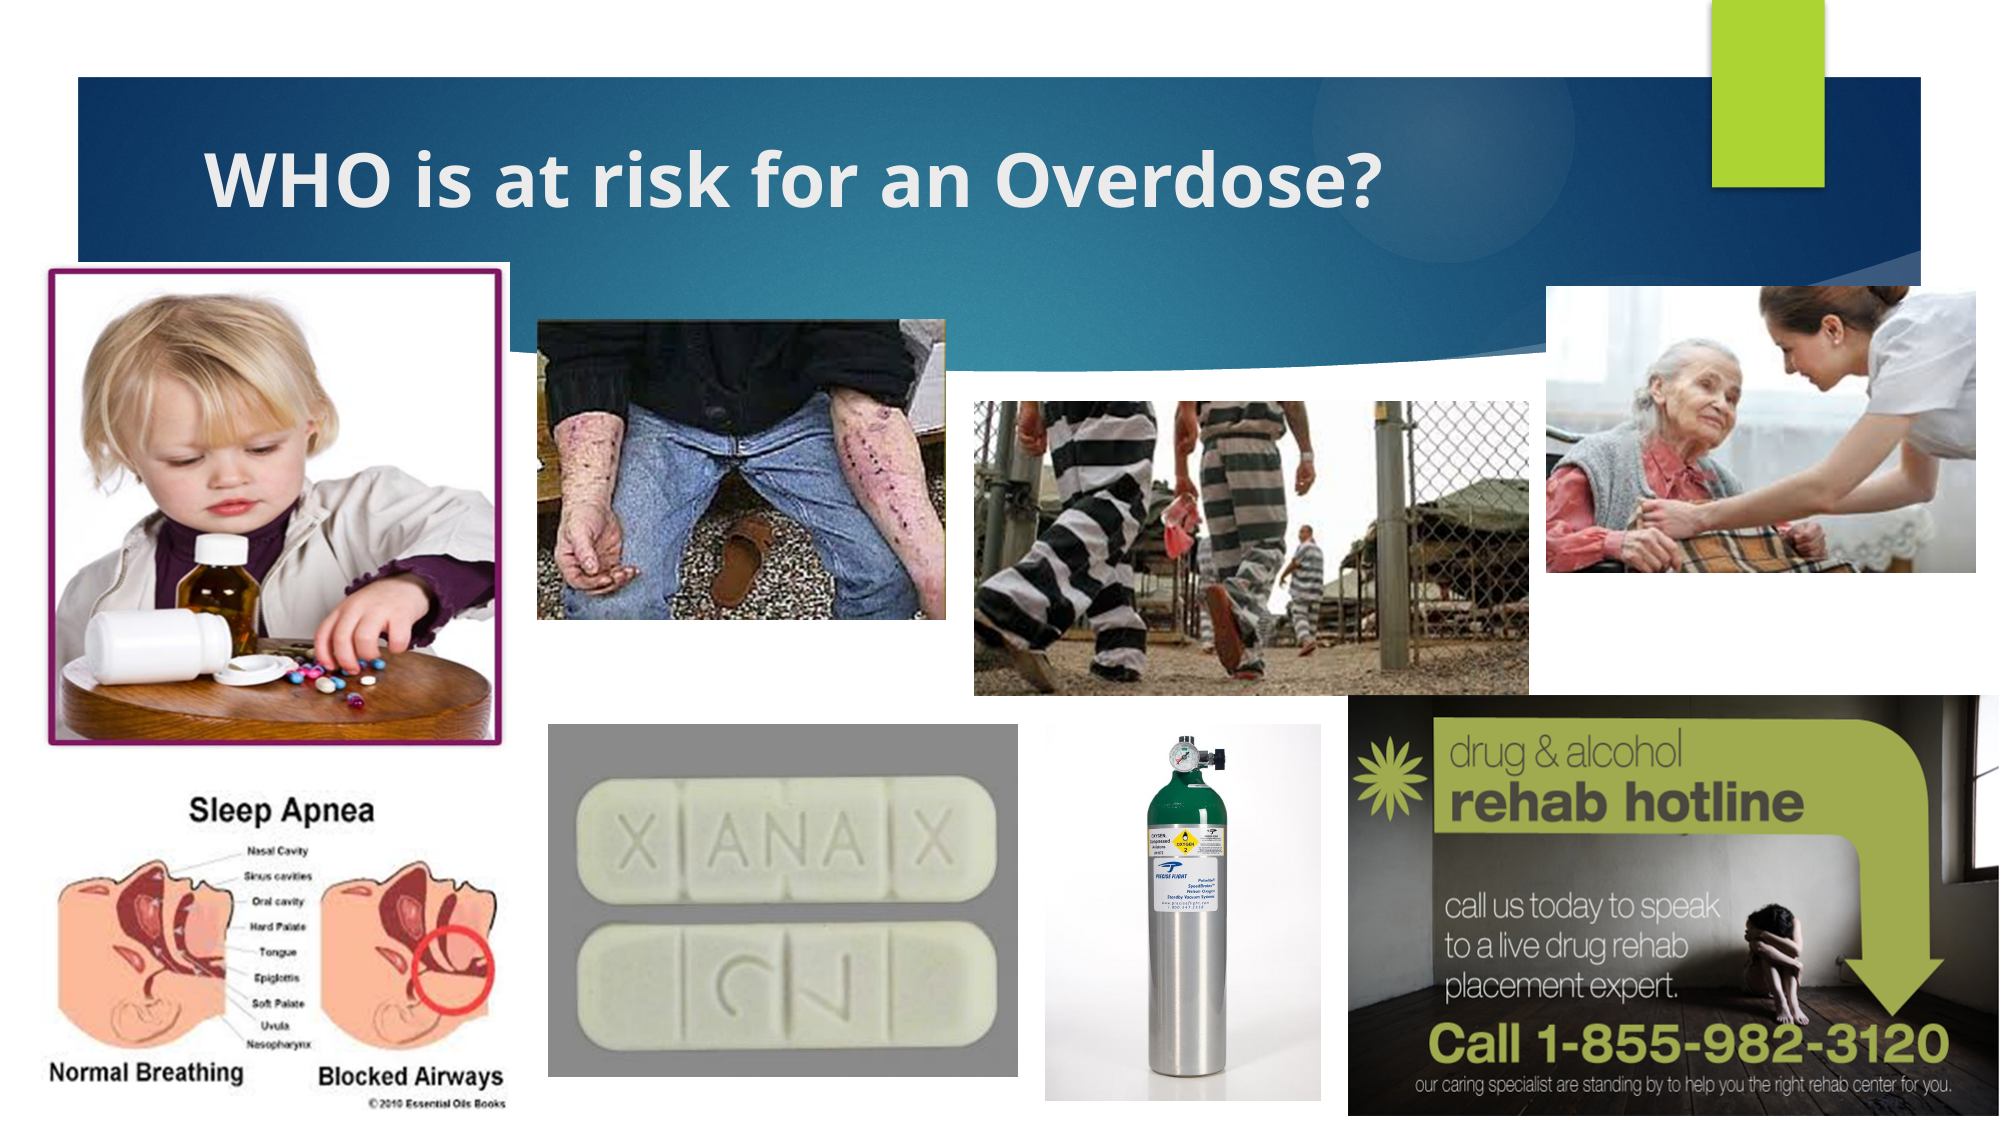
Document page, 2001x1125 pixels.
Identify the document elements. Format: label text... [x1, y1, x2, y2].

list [39, 262, 510, 753]
picture [40, 789, 510, 1116]
picture [973, 401, 2000, 1116]
picture [1045, 724, 1321, 1101]
picture [537, 318, 946, 621]
picture [548, 724, 1018, 1077]
title WHO is at risk for an Overdose? [189, 119, 1846, 236]
picture [1545, 285, 1976, 573]
